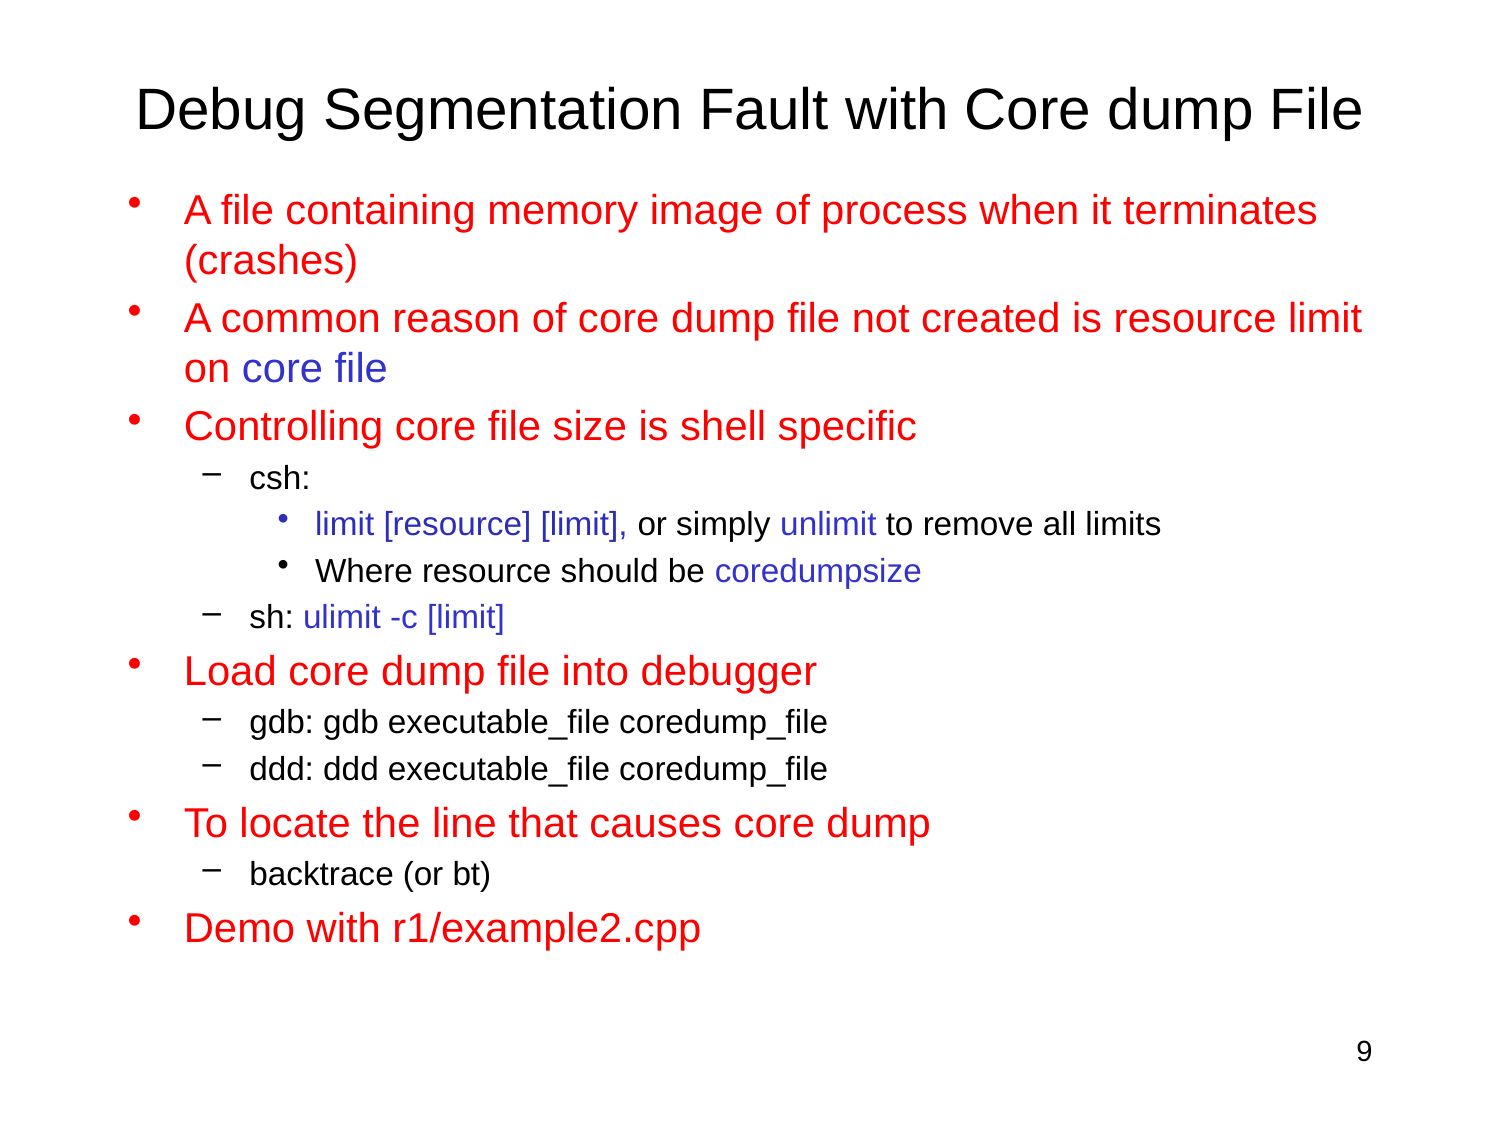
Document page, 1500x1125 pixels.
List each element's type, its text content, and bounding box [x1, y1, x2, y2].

title Debug Segmentation Fault with Core dump File [112, 62, 1388, 151]
slide_number 9 [1074, 1024, 1388, 1101]
list A file containing memory image of process when it terminates (crashes) A common reason of core dump file not created is resource limit on core file Controlling core file size is shell specific csh: limit [resource] [limit], or simply unlimit to remove all limits Where resource should be coredumpsize sh: ulimit -c [limit] Load core dump file into debugger gdb: gdb executable_file coredump_file ddd: ddd executable_file coredump_file To locate the line that causes core dump backtrace (or bt) Demo with r1/example2.cpp [112, 174, 1388, 1001]
